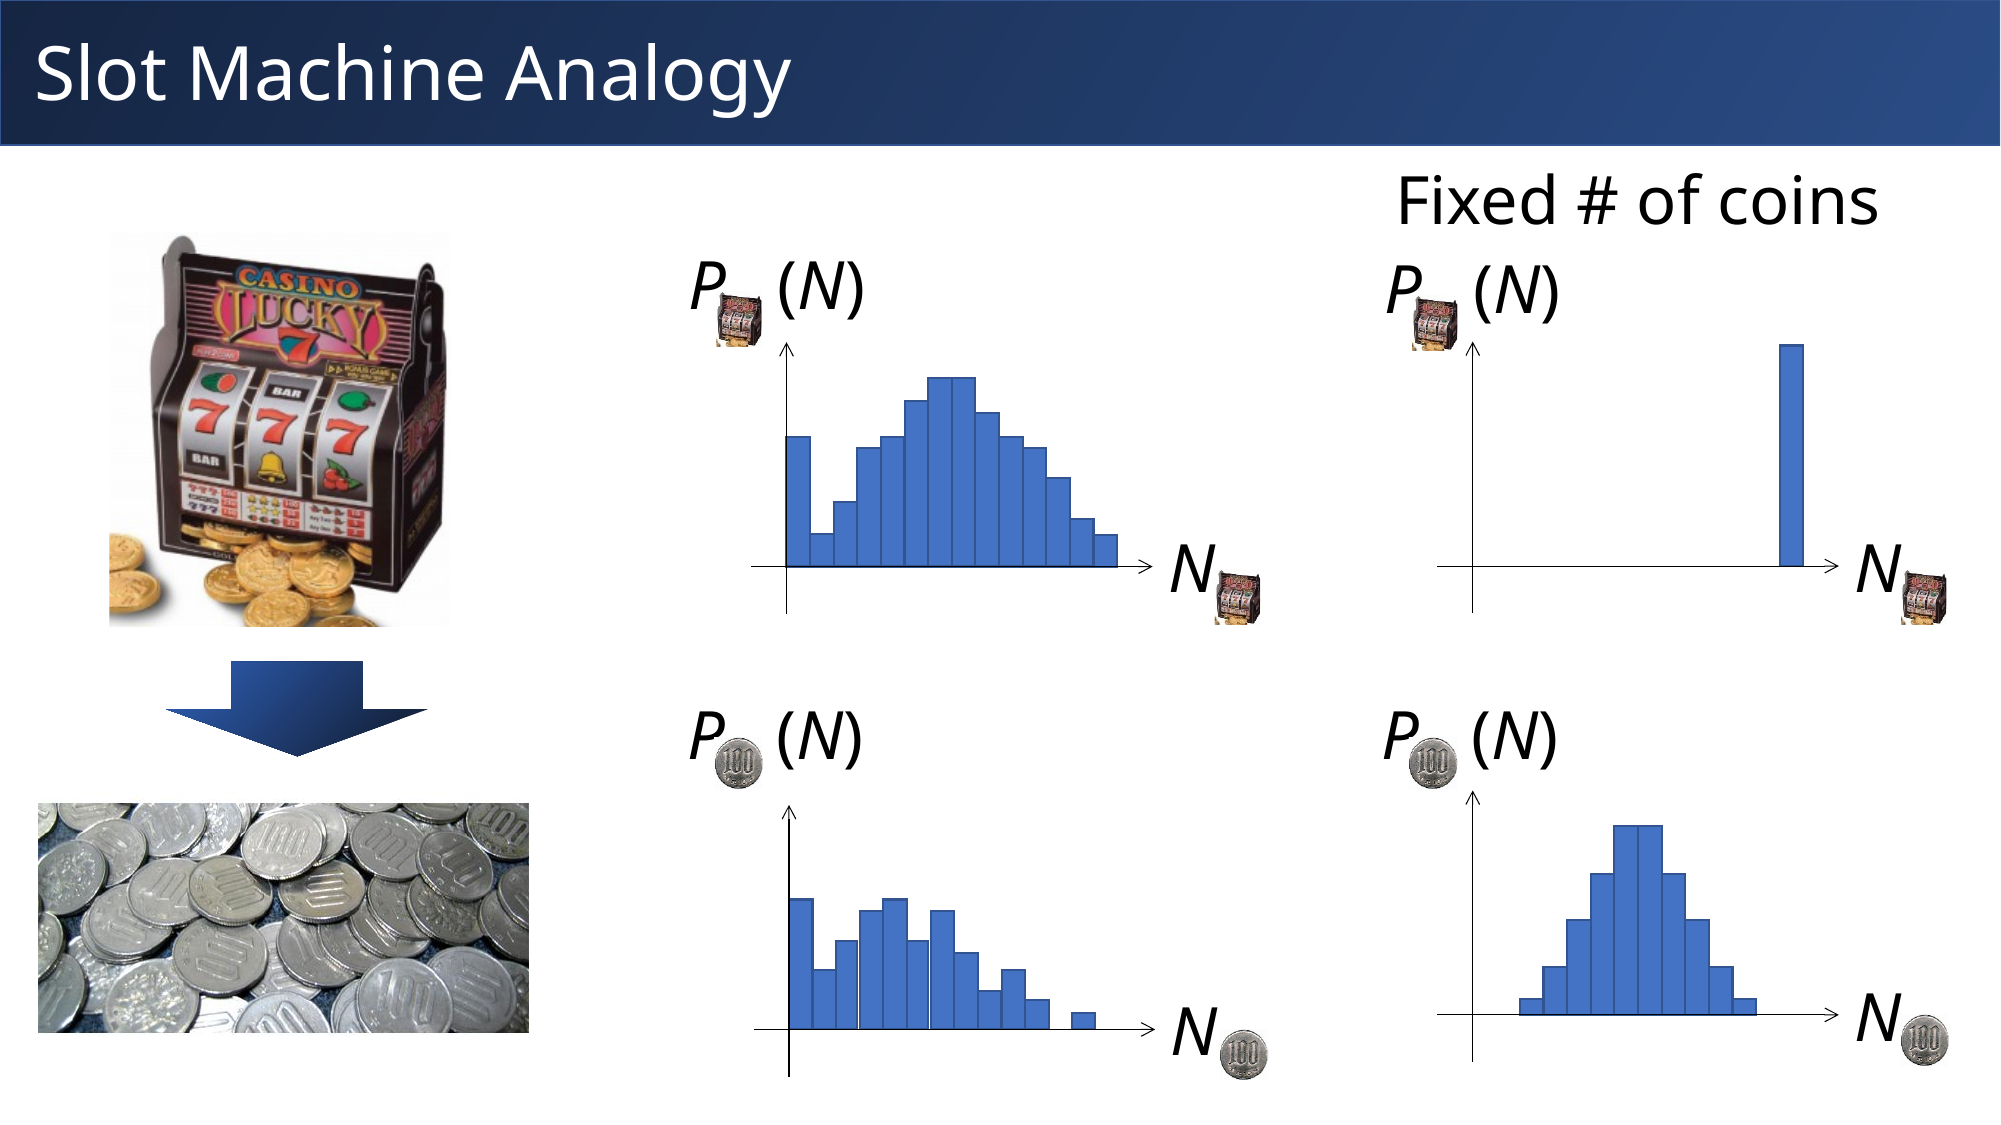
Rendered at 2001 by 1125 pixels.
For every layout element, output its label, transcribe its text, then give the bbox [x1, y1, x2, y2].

text_box [833, 501, 856, 566]
text_box [1045, 477, 1071, 566]
text_box N [1153, 518, 1231, 614]
text_box [927, 377, 951, 566]
text_box [787, 436, 811, 566]
text_box [1071, 1012, 1096, 1029]
text_box [1001, 969, 1026, 1029]
text_box [880, 436, 904, 566]
picture [1214, 569, 1261, 625]
text_box [974, 412, 1000, 566]
text_box [904, 400, 927, 566]
text_box [166, 661, 429, 757]
text_box [882, 898, 908, 1029]
text_box [906, 940, 929, 1029]
text_box [790, 898, 814, 1029]
text_box [953, 952, 979, 1029]
text_box [1069, 518, 1095, 566]
text_box [856, 447, 880, 566]
text_box P (N) [672, 685, 879, 781]
text_box [930, 910, 955, 1029]
text_box [859, 910, 882, 1029]
text_box [835, 940, 858, 1029]
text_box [1359, 150, 1949, 1066]
text_box [977, 990, 1001, 1029]
picture [109, 232, 451, 627]
text_box P (N) [673, 235, 881, 330]
picture [38, 791, 529, 1043]
text_box [951, 377, 976, 566]
text_box [998, 436, 1024, 566]
text_box [812, 969, 835, 1029]
text_box [809, 533, 833, 566]
text_box [1024, 999, 1050, 1029]
picture [716, 291, 762, 347]
text_box [1093, 534, 1118, 566]
text_box N [1156, 981, 1234, 1077]
text_box [1022, 447, 1047, 566]
picture [1219, 1029, 1269, 1080]
picture [714, 737, 763, 789]
title Slot Machine Analogy [19, 7, 1745, 146]
